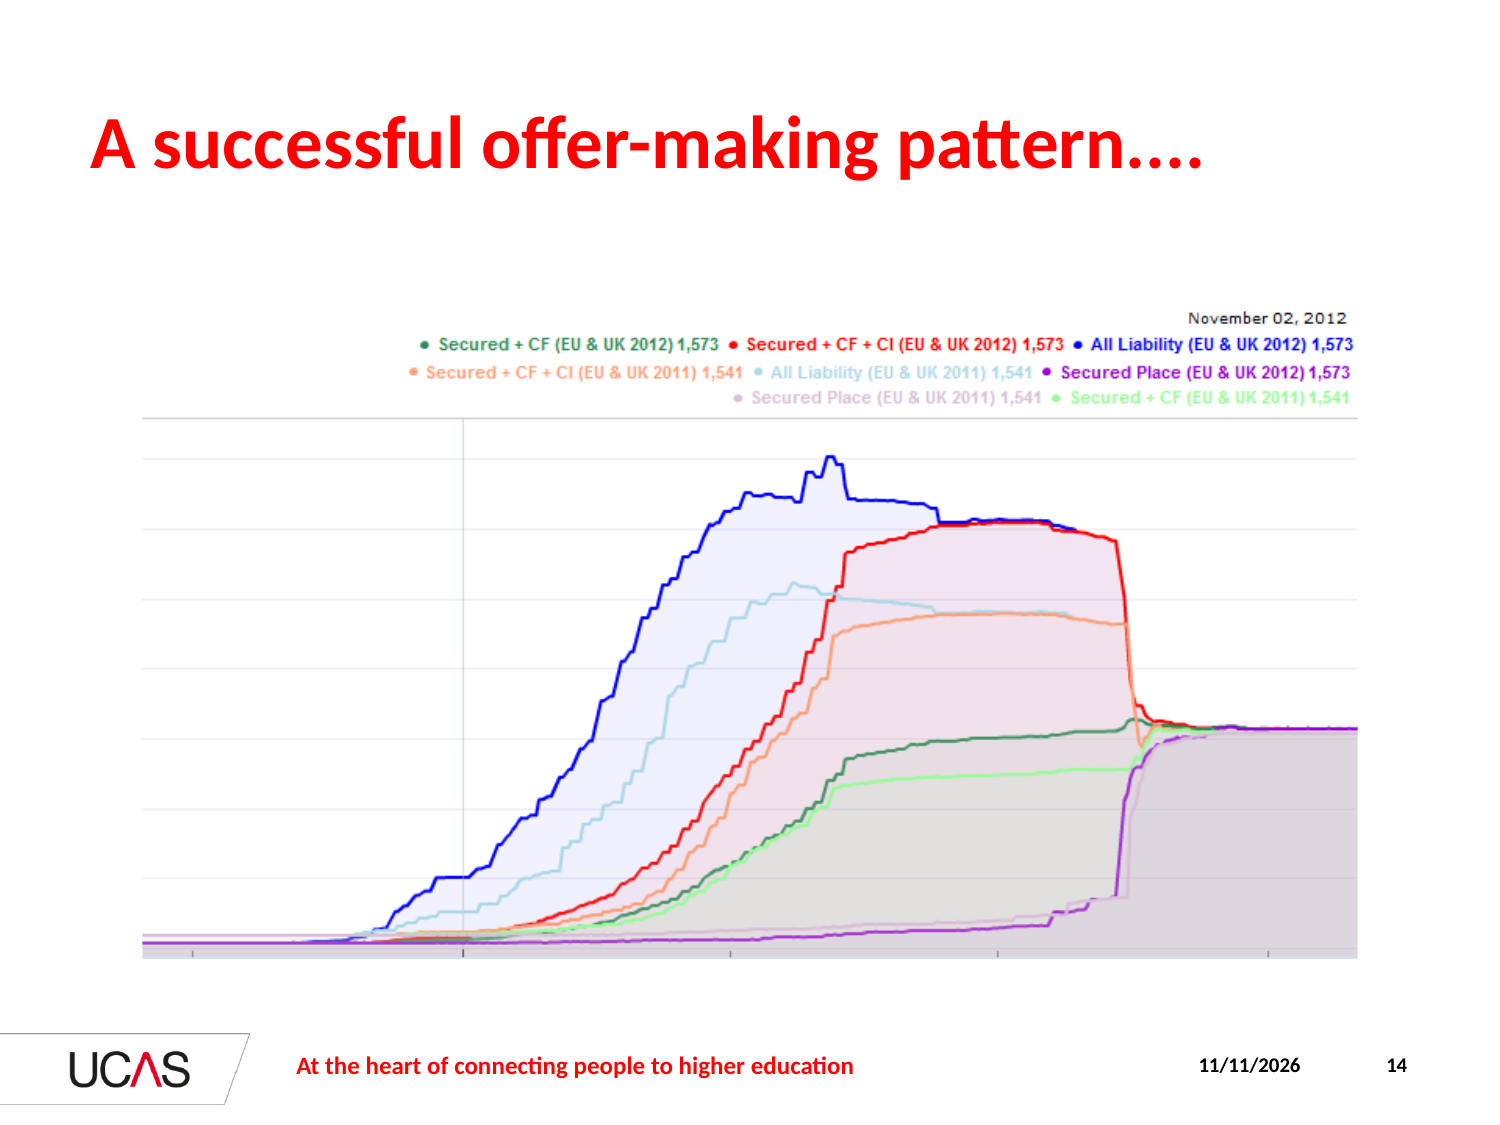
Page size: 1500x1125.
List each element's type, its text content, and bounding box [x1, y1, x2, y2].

picture [0, 1033, 250, 1105]
footer At the heart of connecting people to higher education [281, 1034, 989, 1095]
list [141, 309, 1359, 959]
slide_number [1183, 1033, 1339, 1094]
slide_number 14 [1332, 1034, 1423, 1095]
title A successful offer-making pattern.... [75, 45, 1425, 233]
